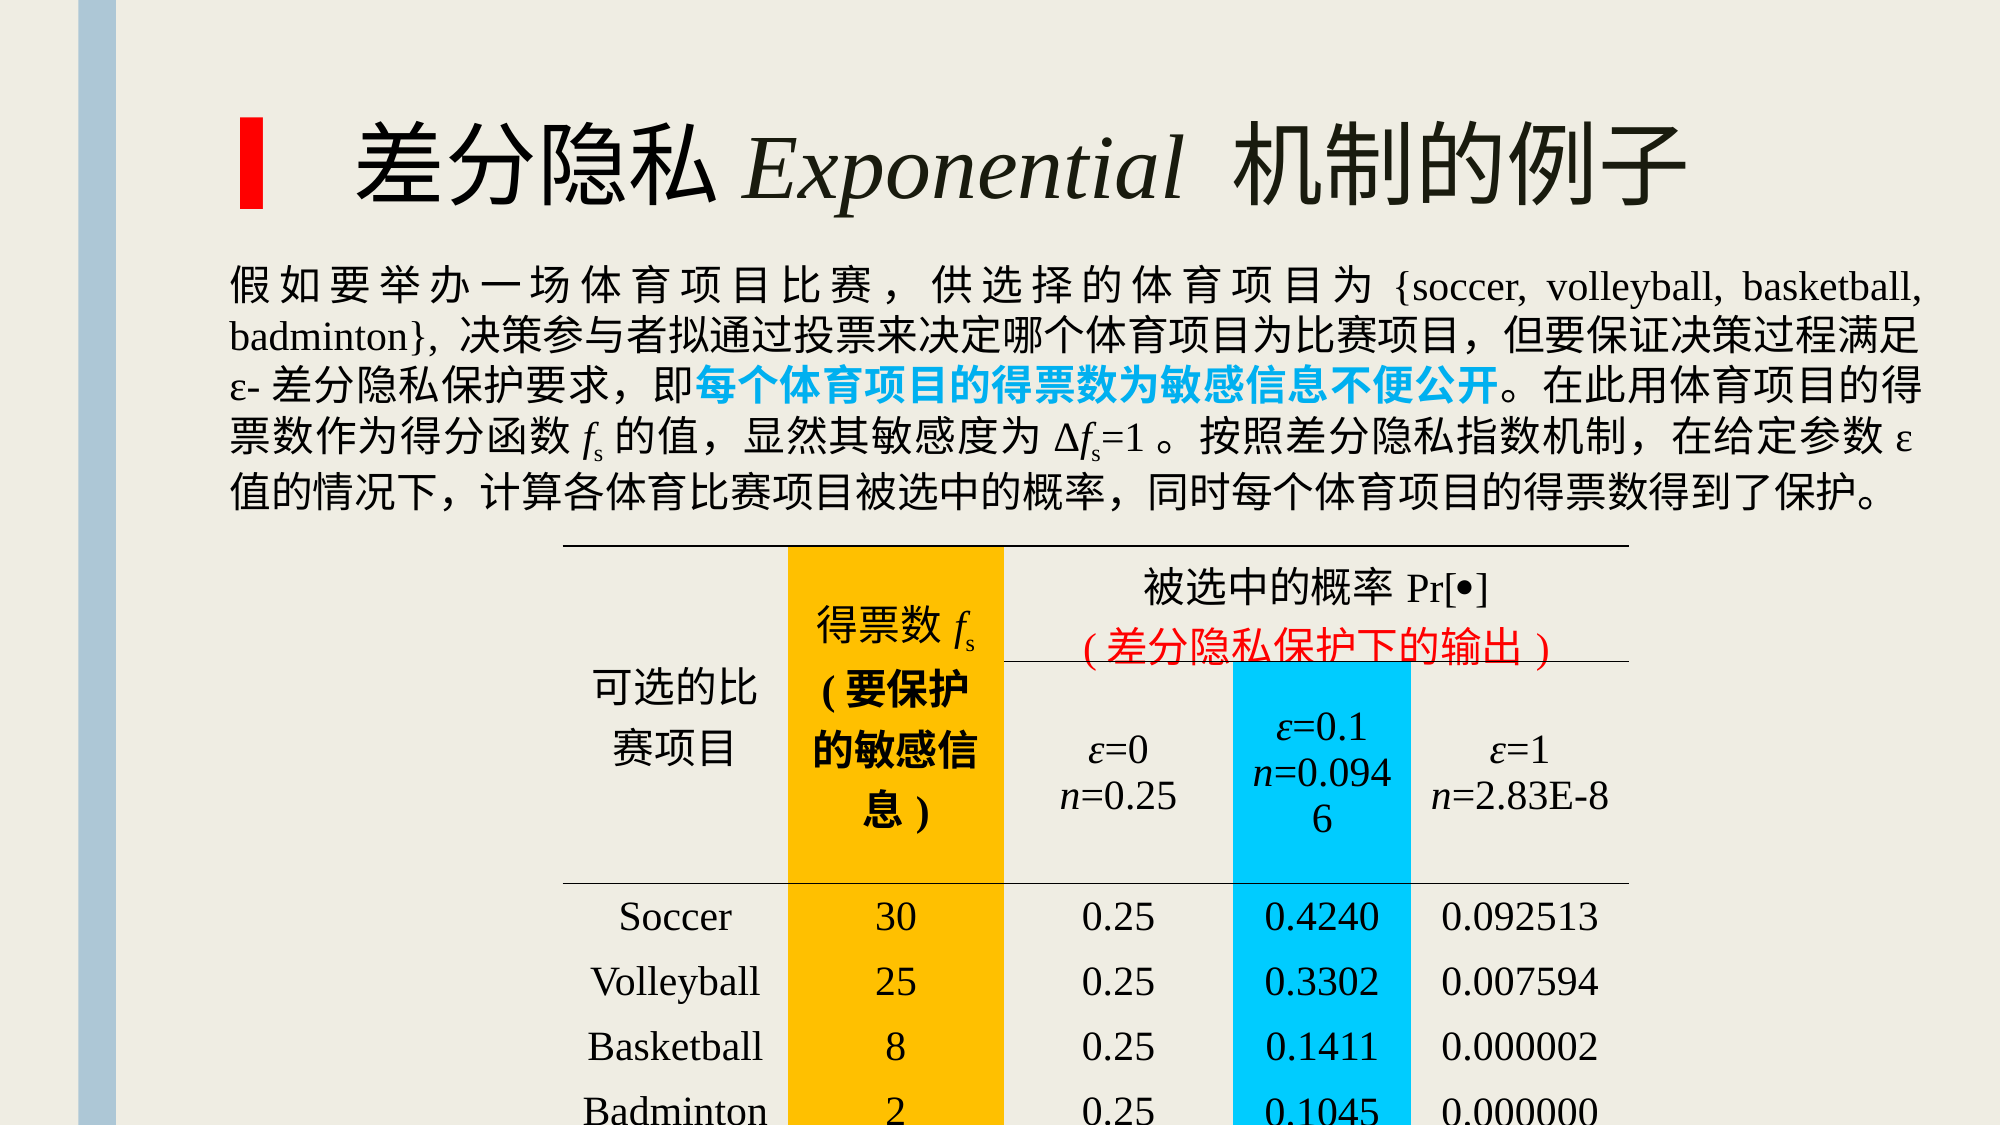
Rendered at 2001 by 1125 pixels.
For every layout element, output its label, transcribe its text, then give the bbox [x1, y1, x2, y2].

table_cell 0.3302 [1233, 948, 1411, 1014]
table_cell 0.1045 [1233, 1079, 1411, 1125]
table_header 可选的比 赛项目 [563, 547, 788, 883]
table_header 得票数fs (要保护的敏感信息) [788, 547, 1004, 883]
table_cell 0.25 [1004, 1079, 1233, 1125]
table_cell 0.007594 [1411, 948, 1629, 1014]
title ▎差分隐私Exponential 机制的例子 [225, 112, 1800, 229]
table_cell Volleyball [563, 948, 788, 1014]
table_cell ε=0 n=0.25 [1004, 662, 1233, 883]
table_cell 0.25 [1004, 1014, 1233, 1079]
table_cell 0.1411 [1233, 1014, 1411, 1079]
table_cell 2 [788, 1079, 1004, 1125]
table_cell 8 [788, 1014, 1004, 1079]
table_cell 0.000000 [1411, 1079, 1629, 1125]
table_cell 0.092513 [1411, 884, 1629, 948]
table_cell ε=0.1 n=0.0946 [1233, 662, 1411, 883]
table_cell Soccer [563, 884, 788, 948]
table_cell Badminton [563, 1079, 788, 1125]
table_cell 30 [788, 884, 1004, 948]
table_cell Basketball [563, 1014, 788, 1079]
table_cell 0.25 [1004, 884, 1233, 948]
text_box 假如要举办一场体育项目比赛，供选择的体育项目为{soccer, volleyball, basketball, badminton}, 决策参与者拟通过投票来决定哪个体育项目为比赛项目，但要保证决策过程满足ε-差分隐私保护要求，即每个体育项目的得票数为敏感信息不便公开。在此用体育项目的得票数作为得分函数fs的值，显然其敏感度为Δfs=1。按照差分隐私指数机制，在给定参数ε值的情况下，计算各体育比赛项目被选中的概率，同时每个体育项目的得票数得到了保护。 [214, 251, 1938, 524]
table_cell 0.4240 [1233, 884, 1411, 948]
table_cell 0.25 [1004, 948, 1233, 1014]
table_header 被选中的概率Pr[] (差分隐私保护下的输出) [1004, 547, 1629, 661]
table_cell 0.000002 [1411, 1014, 1629, 1079]
table_cell 25 [788, 948, 1004, 1014]
table_cell ε=1 n=2.83E-8 [1411, 662, 1629, 883]
